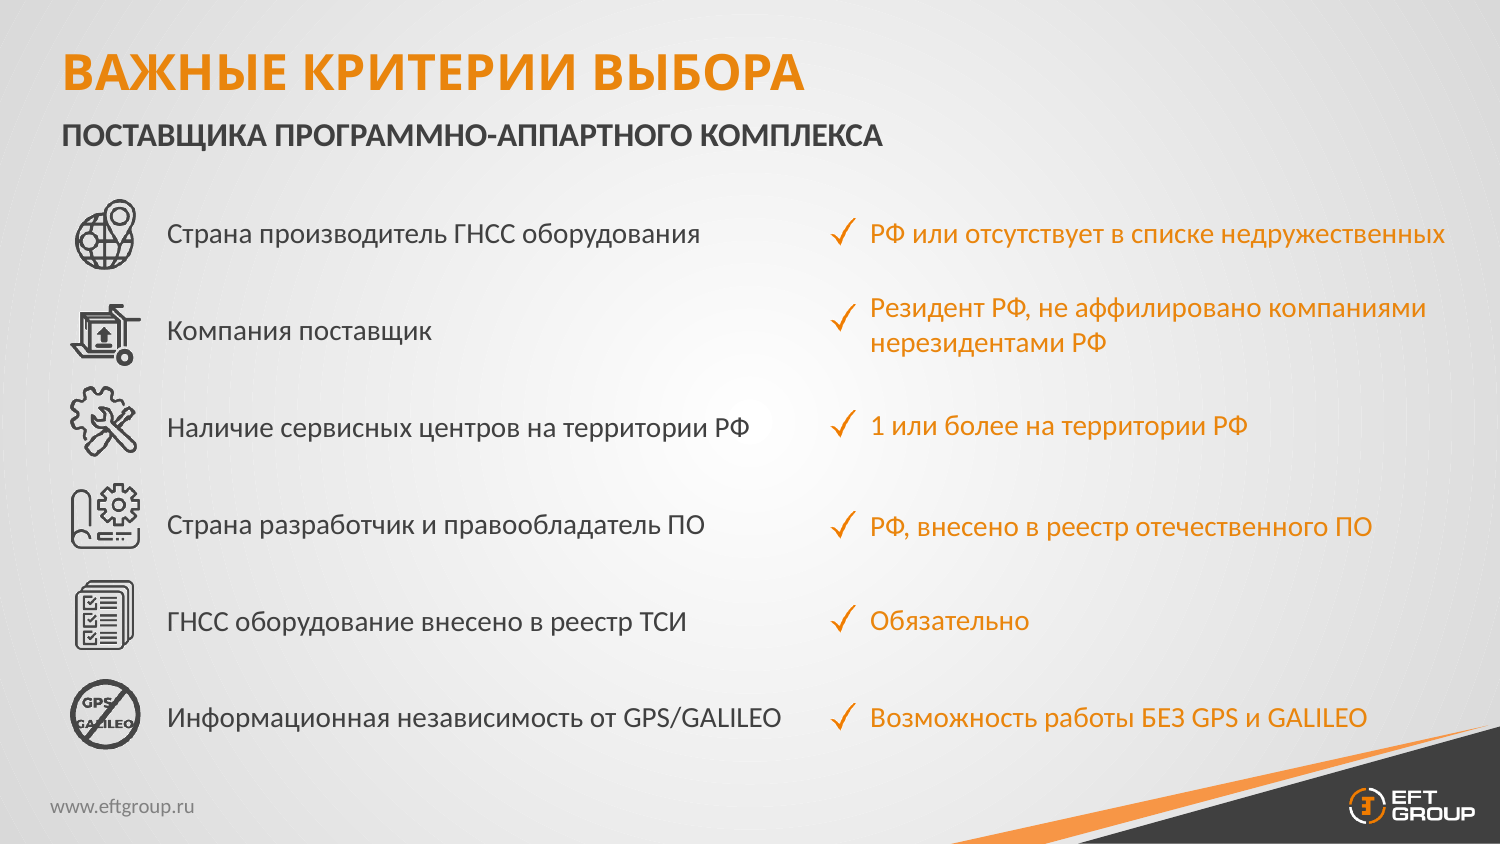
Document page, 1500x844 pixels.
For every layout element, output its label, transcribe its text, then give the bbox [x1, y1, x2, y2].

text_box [830, 207, 1477, 259]
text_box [70, 386, 903, 457]
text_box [69, 679, 903, 751]
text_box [69, 303, 825, 366]
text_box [74, 580, 903, 650]
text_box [830, 398, 1383, 450]
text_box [830, 500, 1419, 552]
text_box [71, 483, 903, 549]
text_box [830, 280, 1466, 368]
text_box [75, 198, 903, 270]
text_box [936, 726, 1500, 844]
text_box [830, 691, 1419, 743]
text_box ВАЖНЫЕ КРИТЕРИИ ВЫБОРА [46, 32, 1477, 108]
text_box ПОСТАВЩИКА ПРОГРАММНО-АППАРТНОГО КОМПЛЕКСА [46, 108, 1465, 161]
text_box www.eftgroup.ru [35, 785, 223, 825]
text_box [830, 593, 1419, 645]
